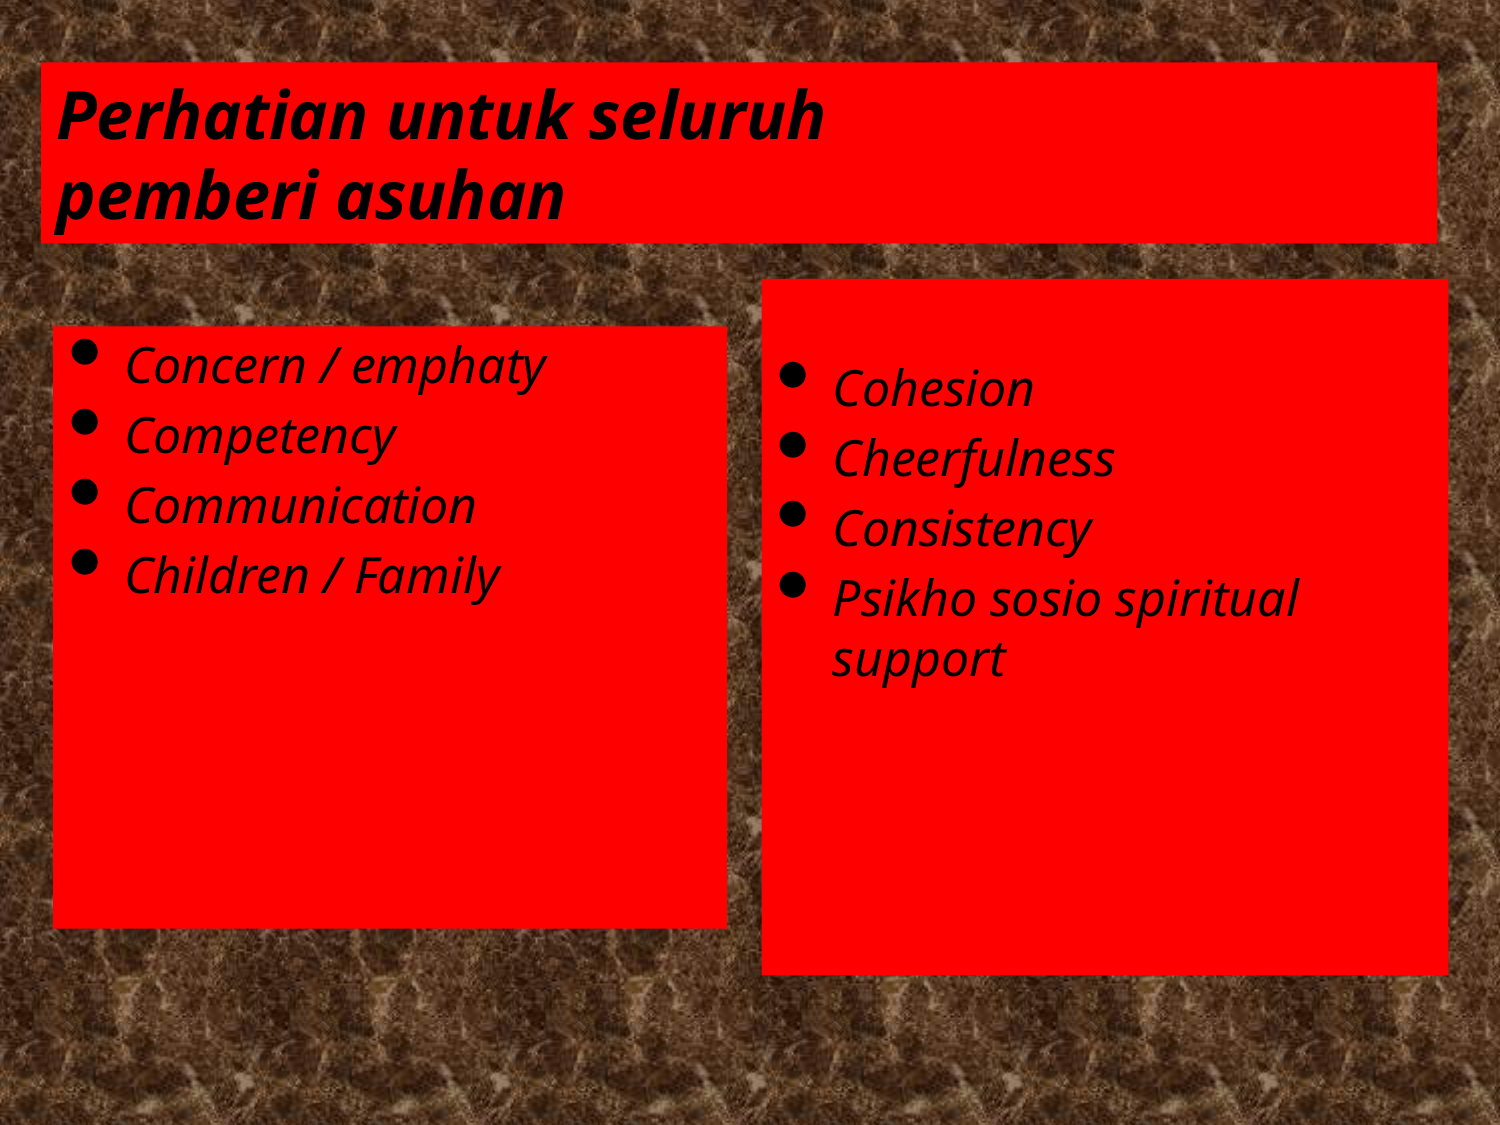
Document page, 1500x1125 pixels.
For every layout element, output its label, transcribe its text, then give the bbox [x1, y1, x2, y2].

picture [0, 0, 1500, 1125]
list Cohesion Cheerfulness Consistency Psikho sosio spiritual support [761, 278, 1449, 976]
title Perhatian untuk seluruh pemberi asuhan [40, 62, 1438, 244]
list Concern / emphaty Competency Communication Children / Family [52, 326, 728, 929]
